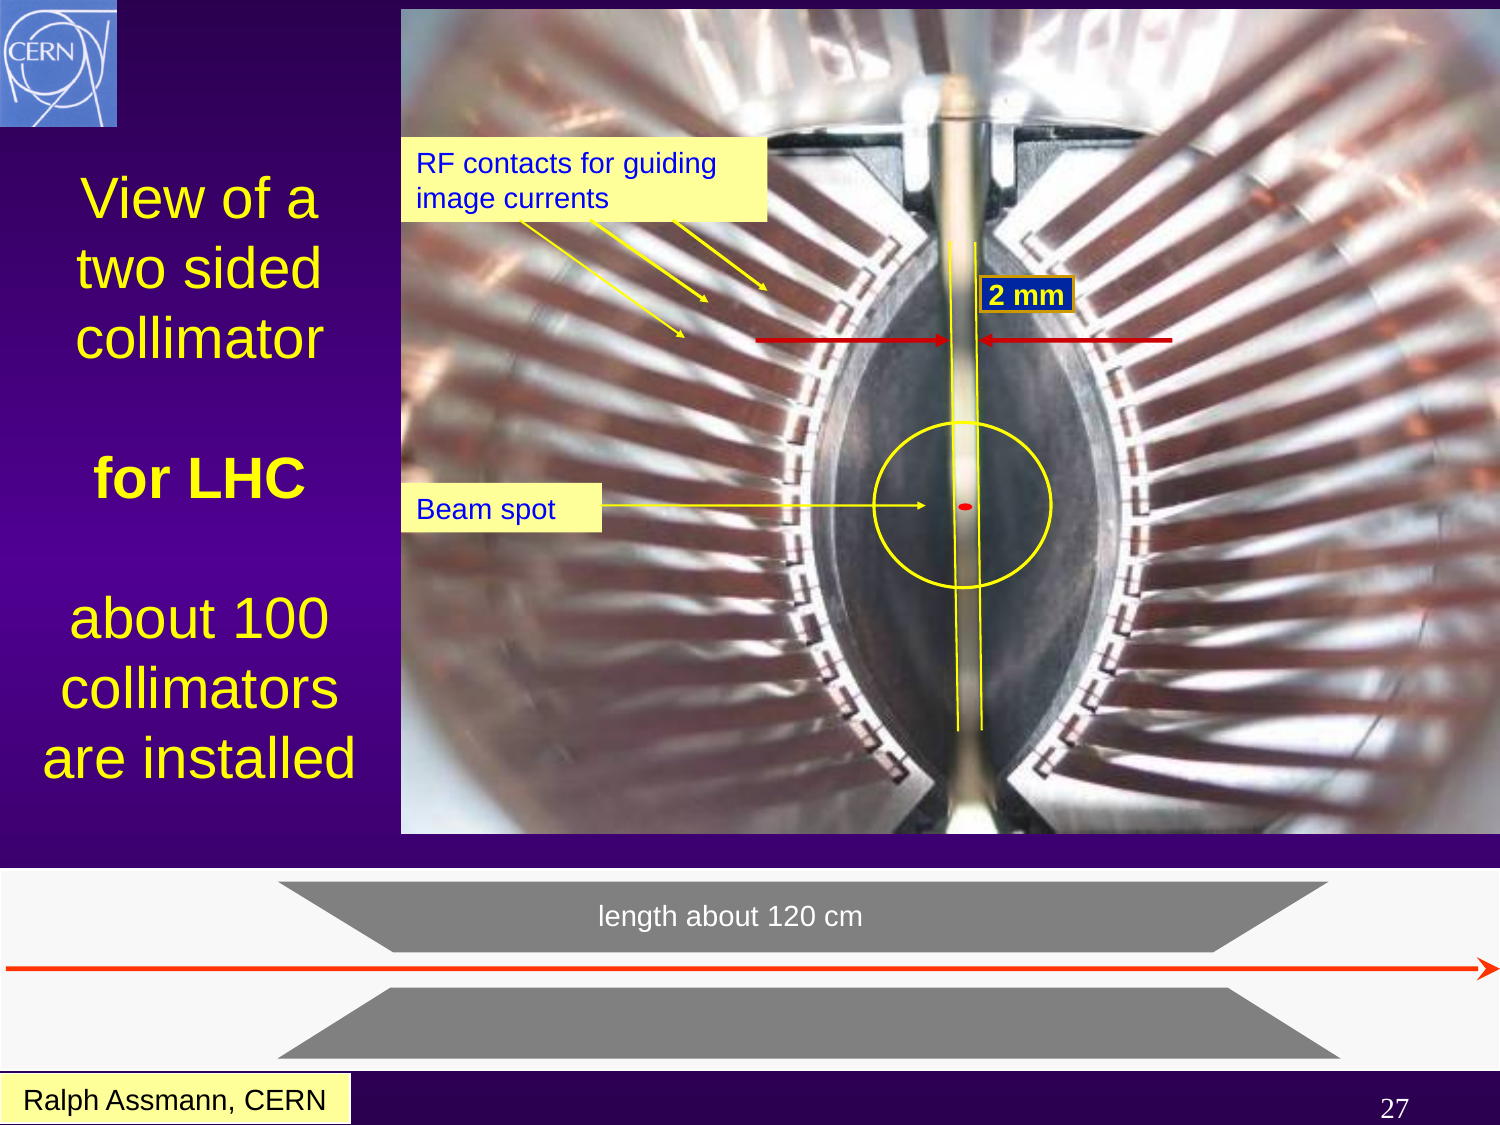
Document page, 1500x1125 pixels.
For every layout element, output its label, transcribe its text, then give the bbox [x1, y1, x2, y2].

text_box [400, 136, 768, 339]
text_box Ralph Assmann, CERN [0, 1073, 350, 1124]
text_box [949, 350, 982, 420]
text_box length about 120 cm [575, 890, 887, 940]
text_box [400, 422, 1052, 588]
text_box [755, 276, 1173, 341]
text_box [949, 240, 982, 274]
text_box [277, 881, 1329, 953]
text_box [1479, 958, 1500, 980]
picture [0, 0, 117, 127]
text_box [277, 987, 1341, 1059]
text_box [0, 869, 1500, 1071]
picture [401, 9, 1500, 835]
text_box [949, 596, 982, 732]
picture [401, 339, 949, 422]
slide_number 27 [1074, 1082, 1425, 1125]
text_box View of a two sided collimator for LHC about 100 collimators are installed [12, 174, 388, 775]
